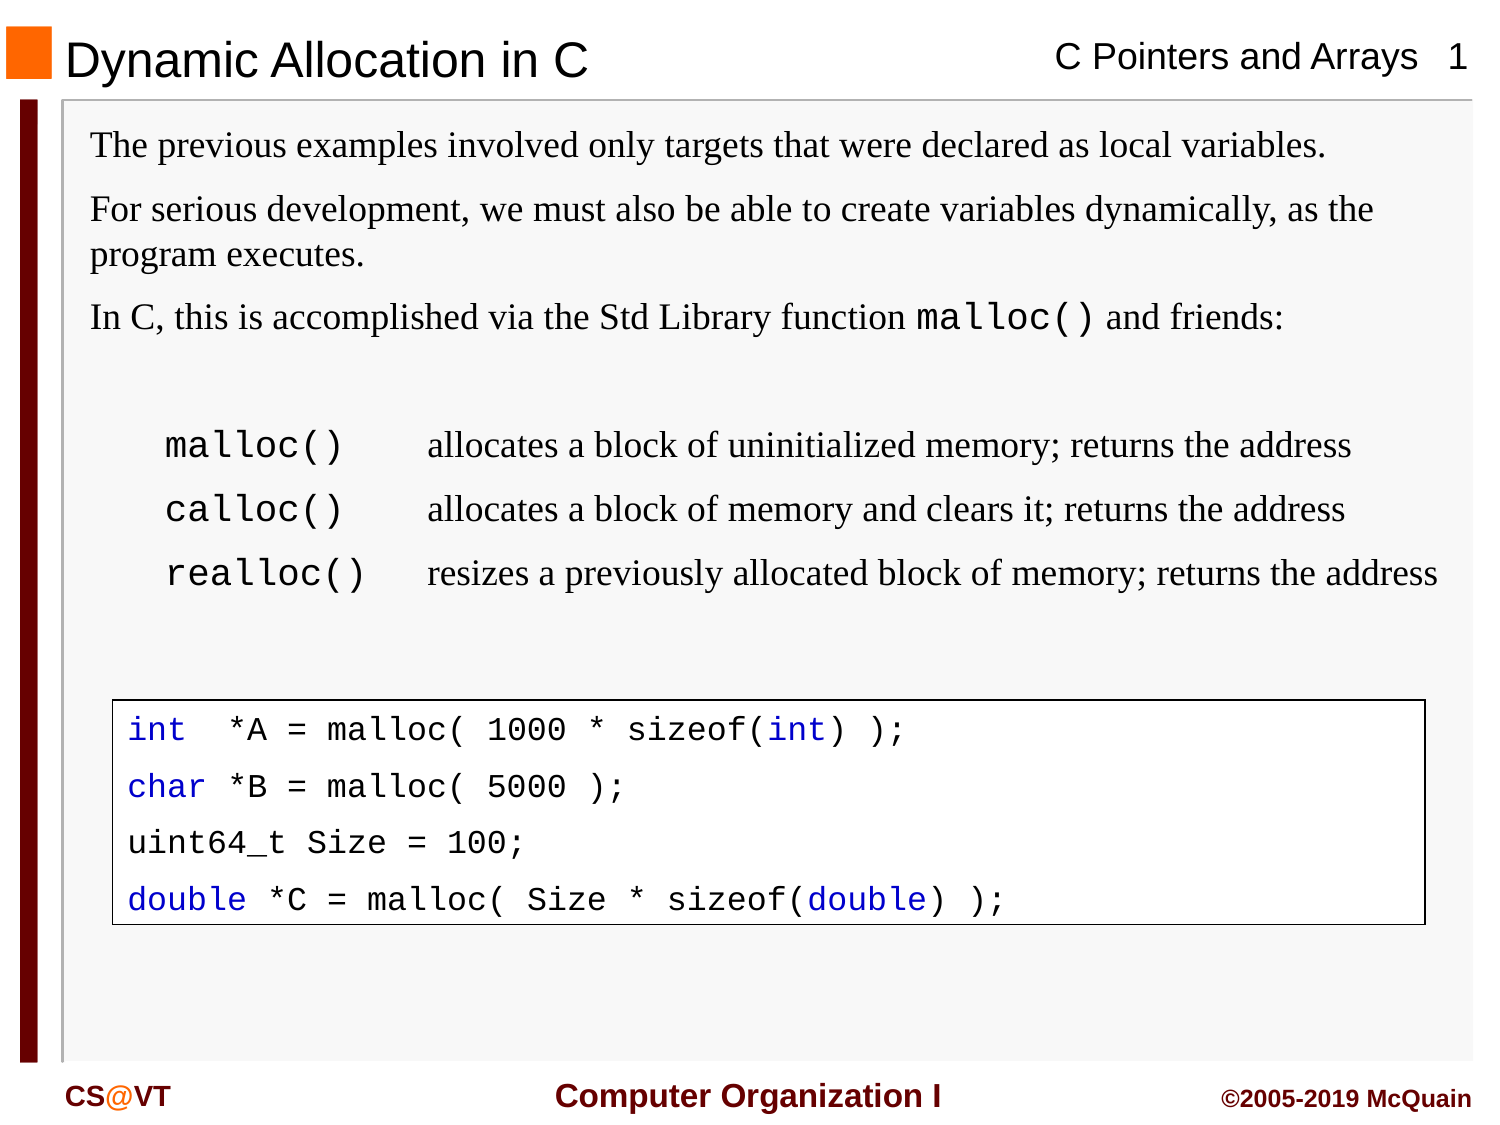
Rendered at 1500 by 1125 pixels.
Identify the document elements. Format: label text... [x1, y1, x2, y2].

text_box The previous examples involved only targets that were declared as local variables. For serious development, we must also be able to create variables dynamically, as the program executes. In C, this is accomplished via the Std Library function malloc() and friends: malloc() allocates a block of uninitialized memory; returns the address calloc() allocates a block of memory and clears it; returns the address realloc() resizes a previously allocated block of memory; returns the address [75, 112, 1463, 600]
text_box int *A = malloc( 1000 * sizeof(int) ); char *B = malloc( 5000 ); uint64_t Size = 100; double *C = malloc( Size * sizeof(double) ); [112, 699, 1425, 925]
title Dynamic Allocation in C [50, 29, 1000, 86]
